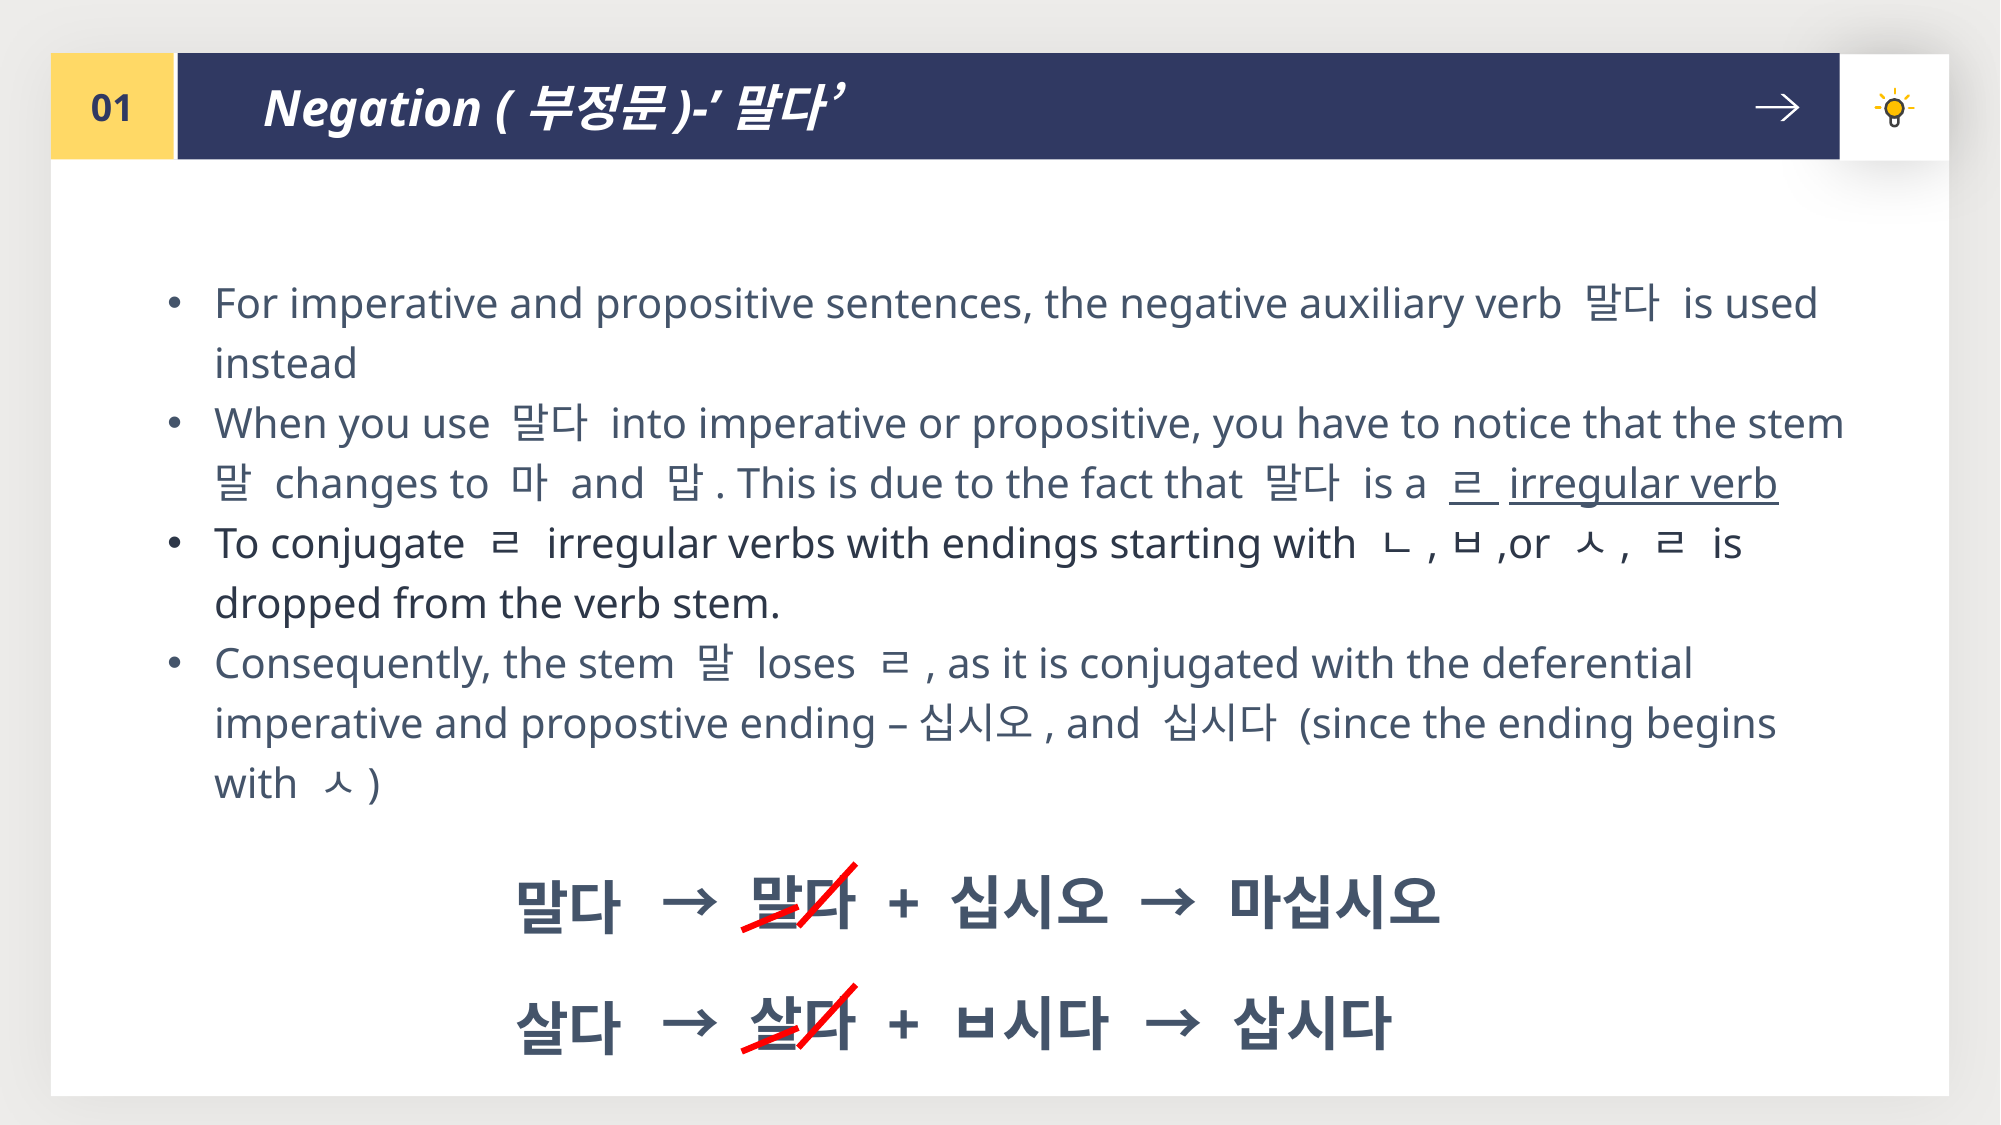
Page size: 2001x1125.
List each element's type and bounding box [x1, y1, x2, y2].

text_box [741, 906, 799, 931]
text_box [798, 984, 856, 1048]
text_box [741, 1027, 799, 1052]
text_box [798, 863, 856, 927]
text_box [50, 53, 1950, 1097]
